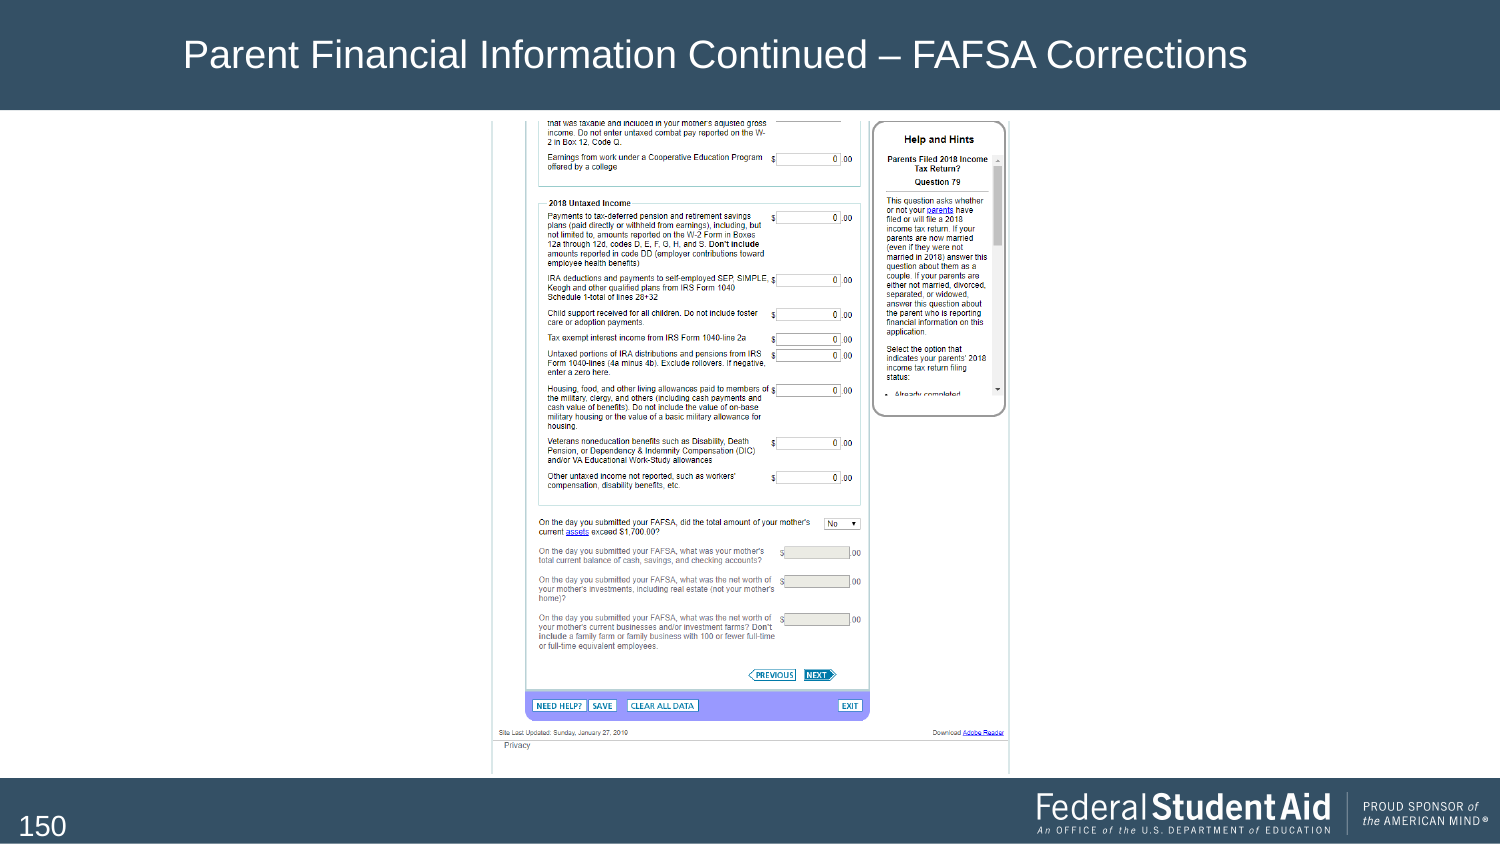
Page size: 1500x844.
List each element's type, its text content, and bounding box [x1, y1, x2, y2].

title Parent Financial Information Continued – FAFSA Corrections [24, 23, 1408, 84]
picture [487, 121, 1014, 774]
picture [1037, 792, 1488, 835]
